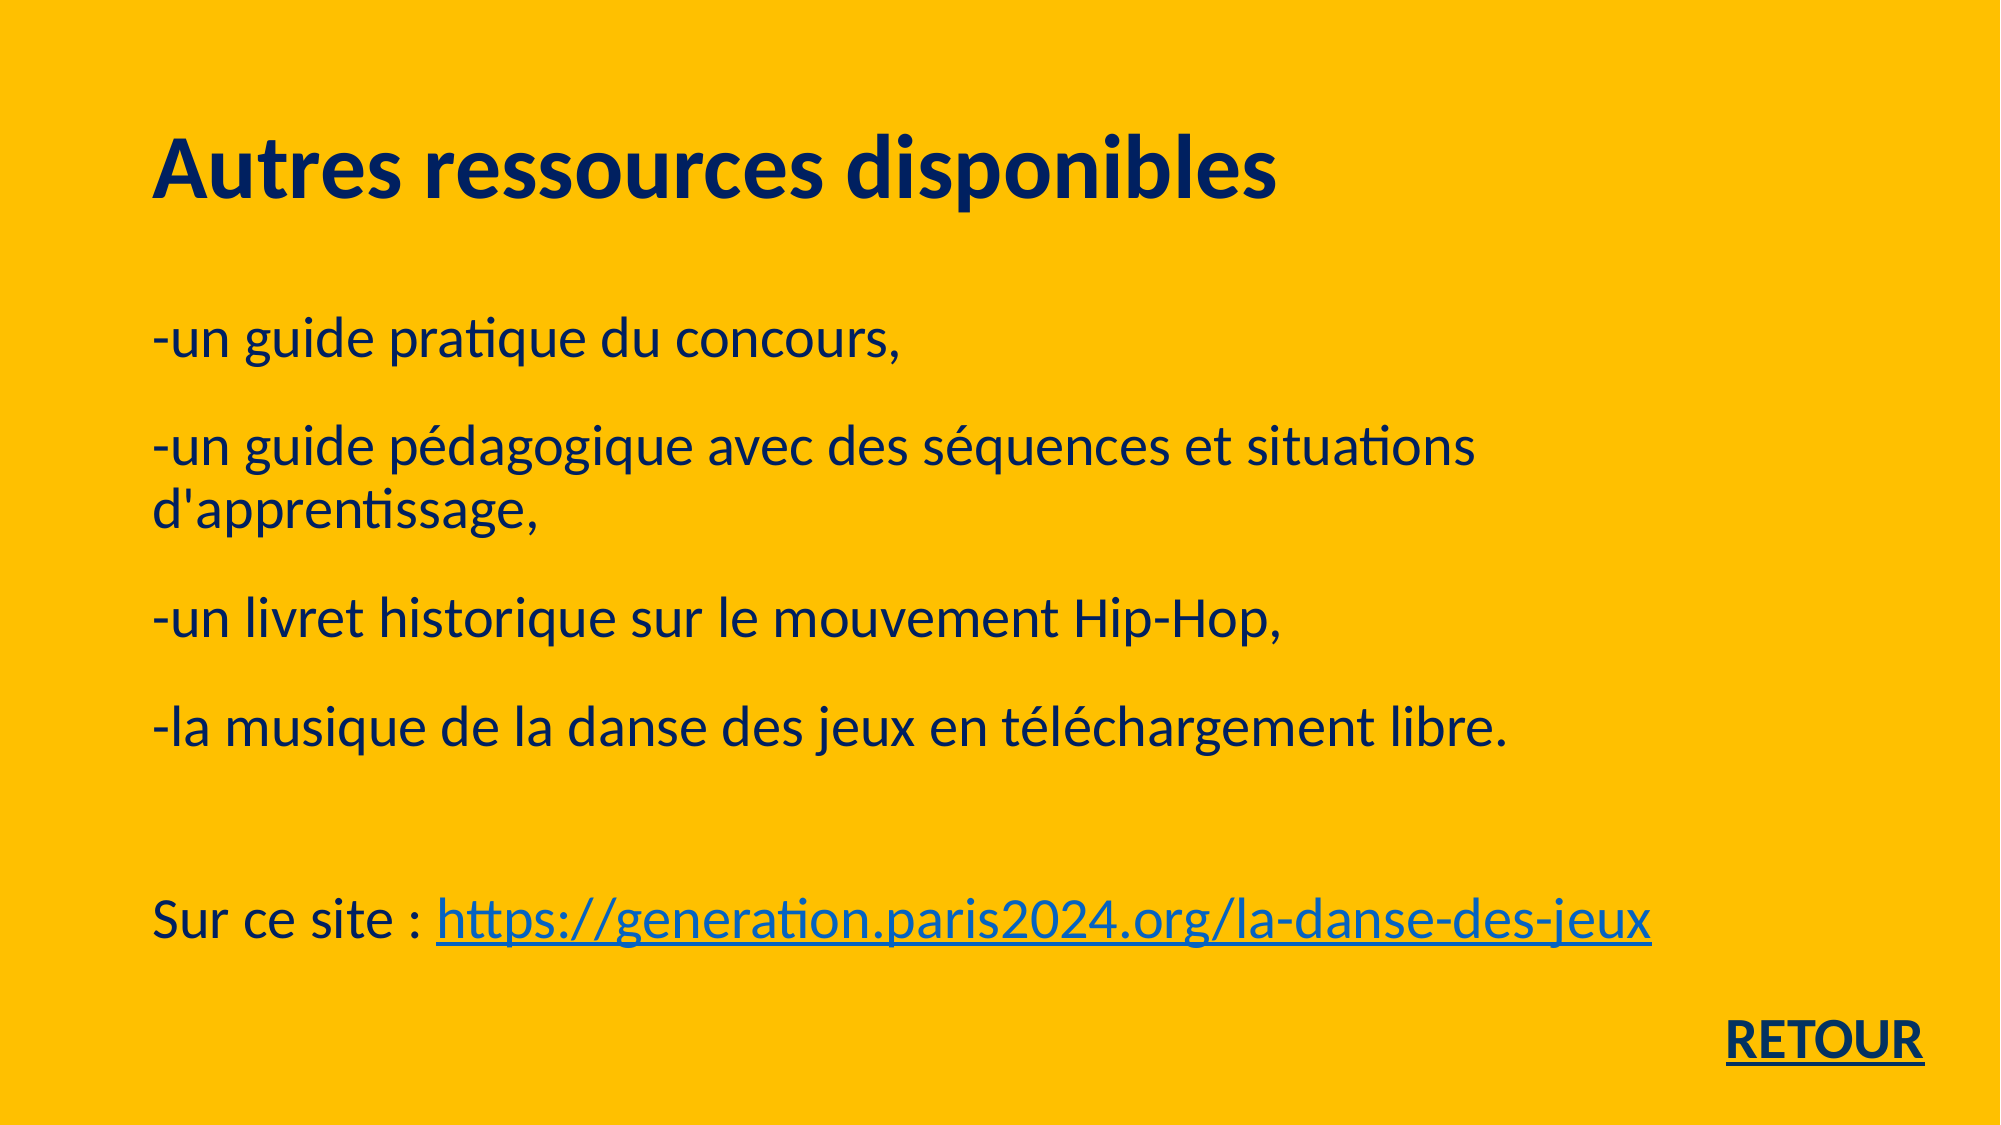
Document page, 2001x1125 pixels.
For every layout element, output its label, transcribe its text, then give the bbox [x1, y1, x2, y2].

title Autres ressources disponibles [137, 59, 1863, 278]
list -un guide pratique du concours, -un guide pédagogique avec des séquences et situations d'apprentissage, -un livret historique sur le mouvement Hip-Hop, -la musique de la danse des jeux en téléchargement libre. Sur ce site : https://generation.paris2024.org/la-danse-des-jeux [137, 299, 1863, 1014]
text_box RETOUR [1711, 992, 1964, 1078]
